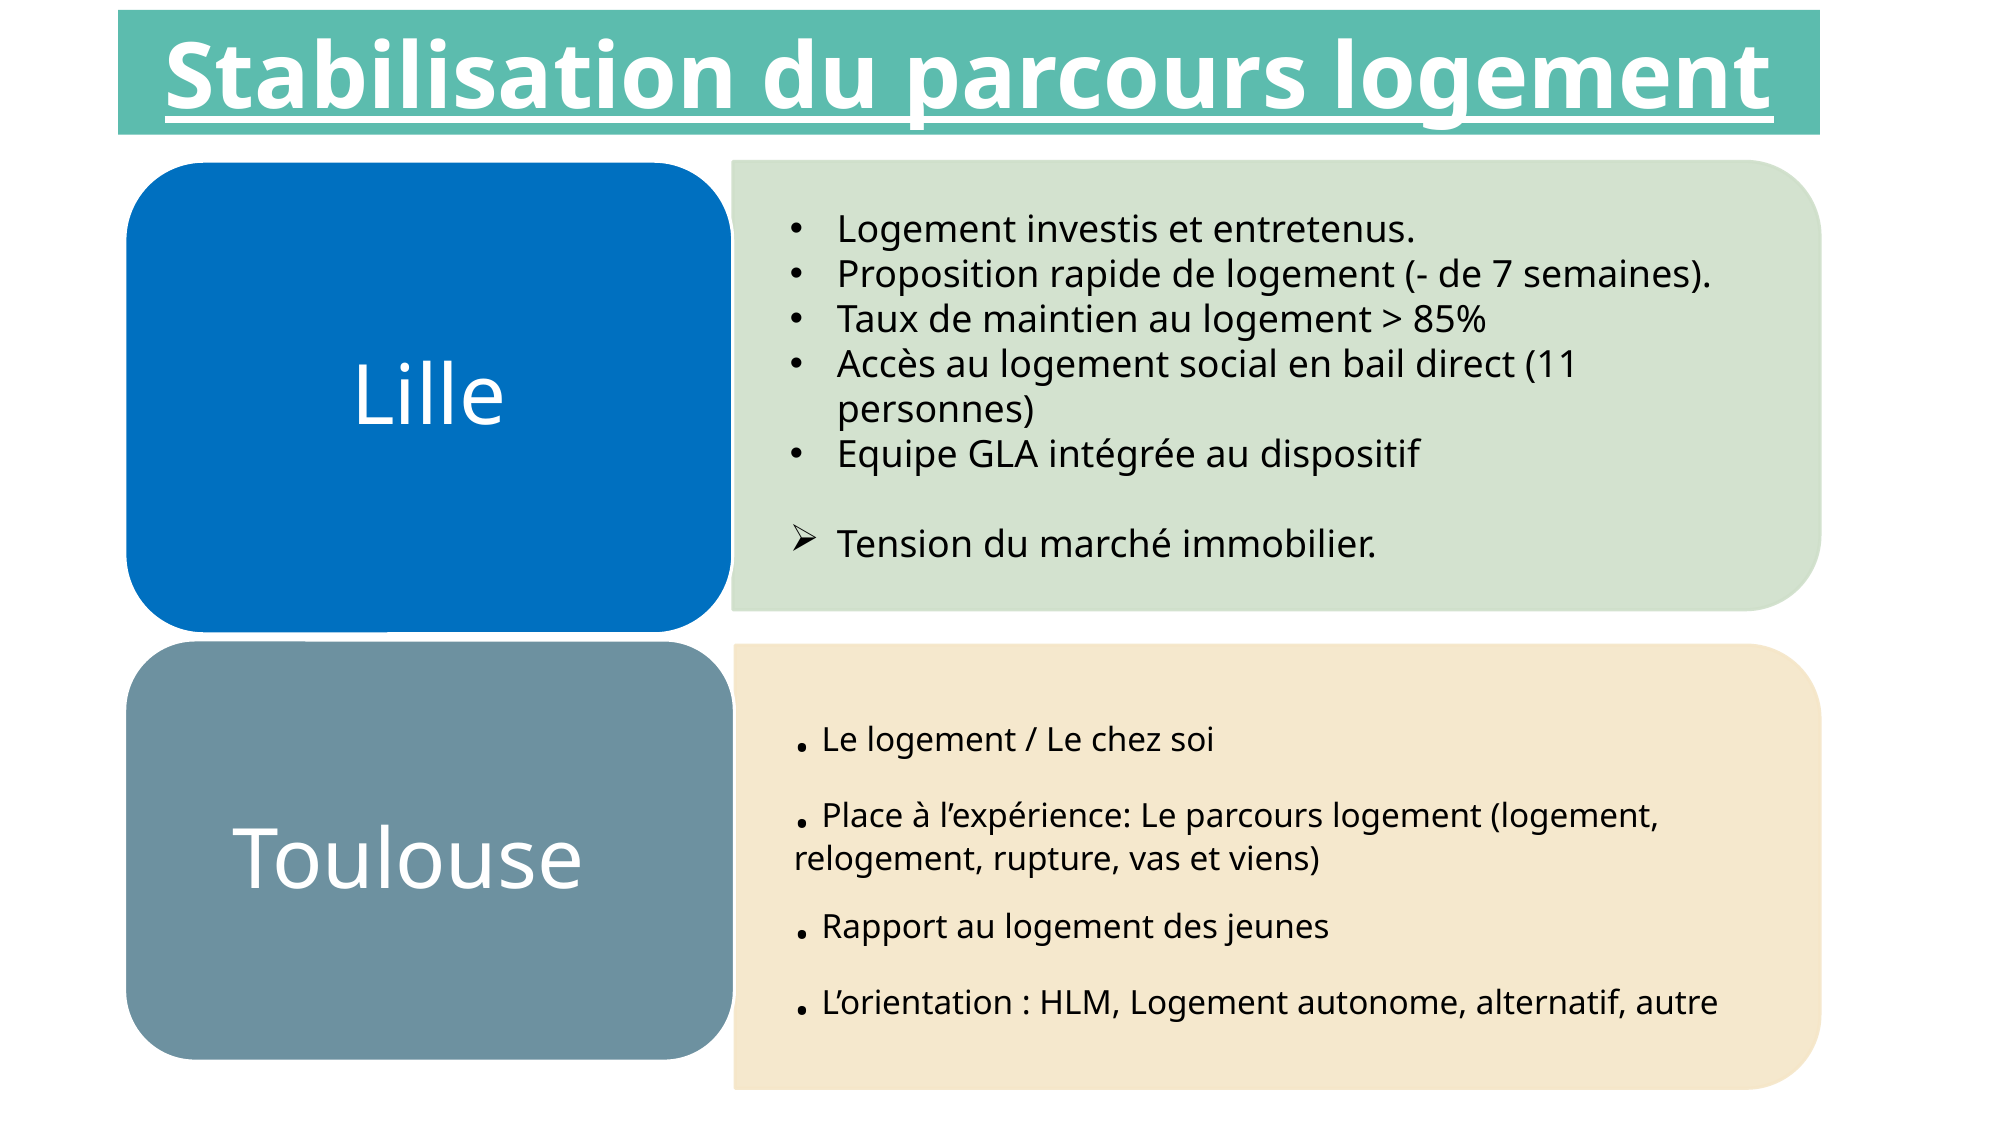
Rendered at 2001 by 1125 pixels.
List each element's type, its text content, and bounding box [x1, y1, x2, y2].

text_box Stabilisation du parcours logement [118, 9, 1820, 135]
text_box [118, 161, 1821, 1089]
